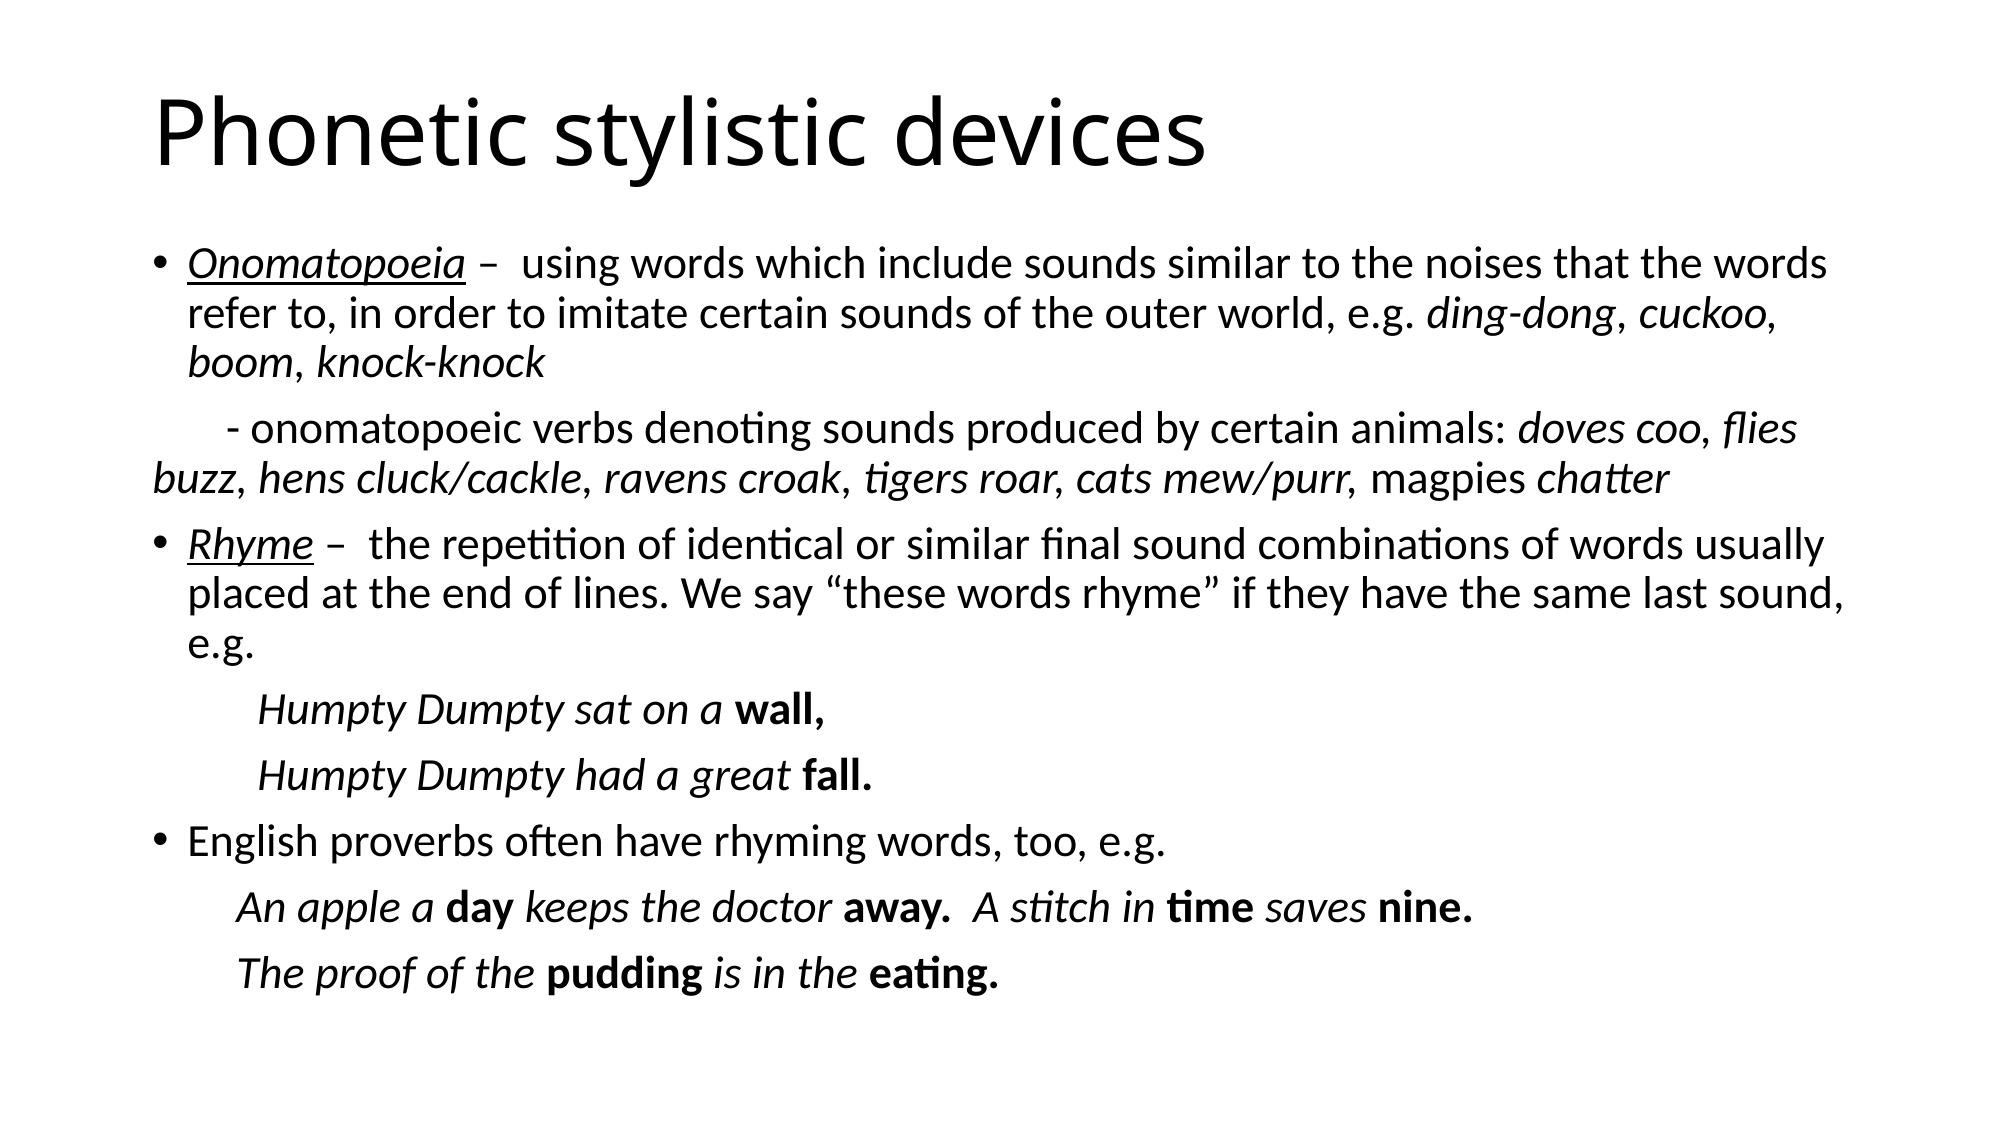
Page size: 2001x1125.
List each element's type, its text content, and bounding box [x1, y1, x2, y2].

list Onomatopoeia – using words which include sounds similar to the noises that the words refer to, in order to imitate certain sounds of the outer world, e.g. ding-dong, cuckoo, boom, knock-knock - onomatopoeic verbs denoting sounds produced by certain animals: doves coo, flies buzz, hens cluck/cackle, ravens croak, tigers roar, cats mew/purr, magpies chatter Rhyme – the repetition of identical or similar final sound combinations of words usually placed at the end of lines. We say “these words rhyme” if they have the same last sound, e.g. Humpty Dumpty sat on a wall, Humpty Dumpty had a great fall. English proverbs often have rhyming words, too, e.g. An apple a day keeps the doctor away. A stitch in time saves nine. The proof of the pudding is in the eating. [137, 231, 1863, 1014]
title Phonetic stylistic devices [137, 59, 1863, 212]
